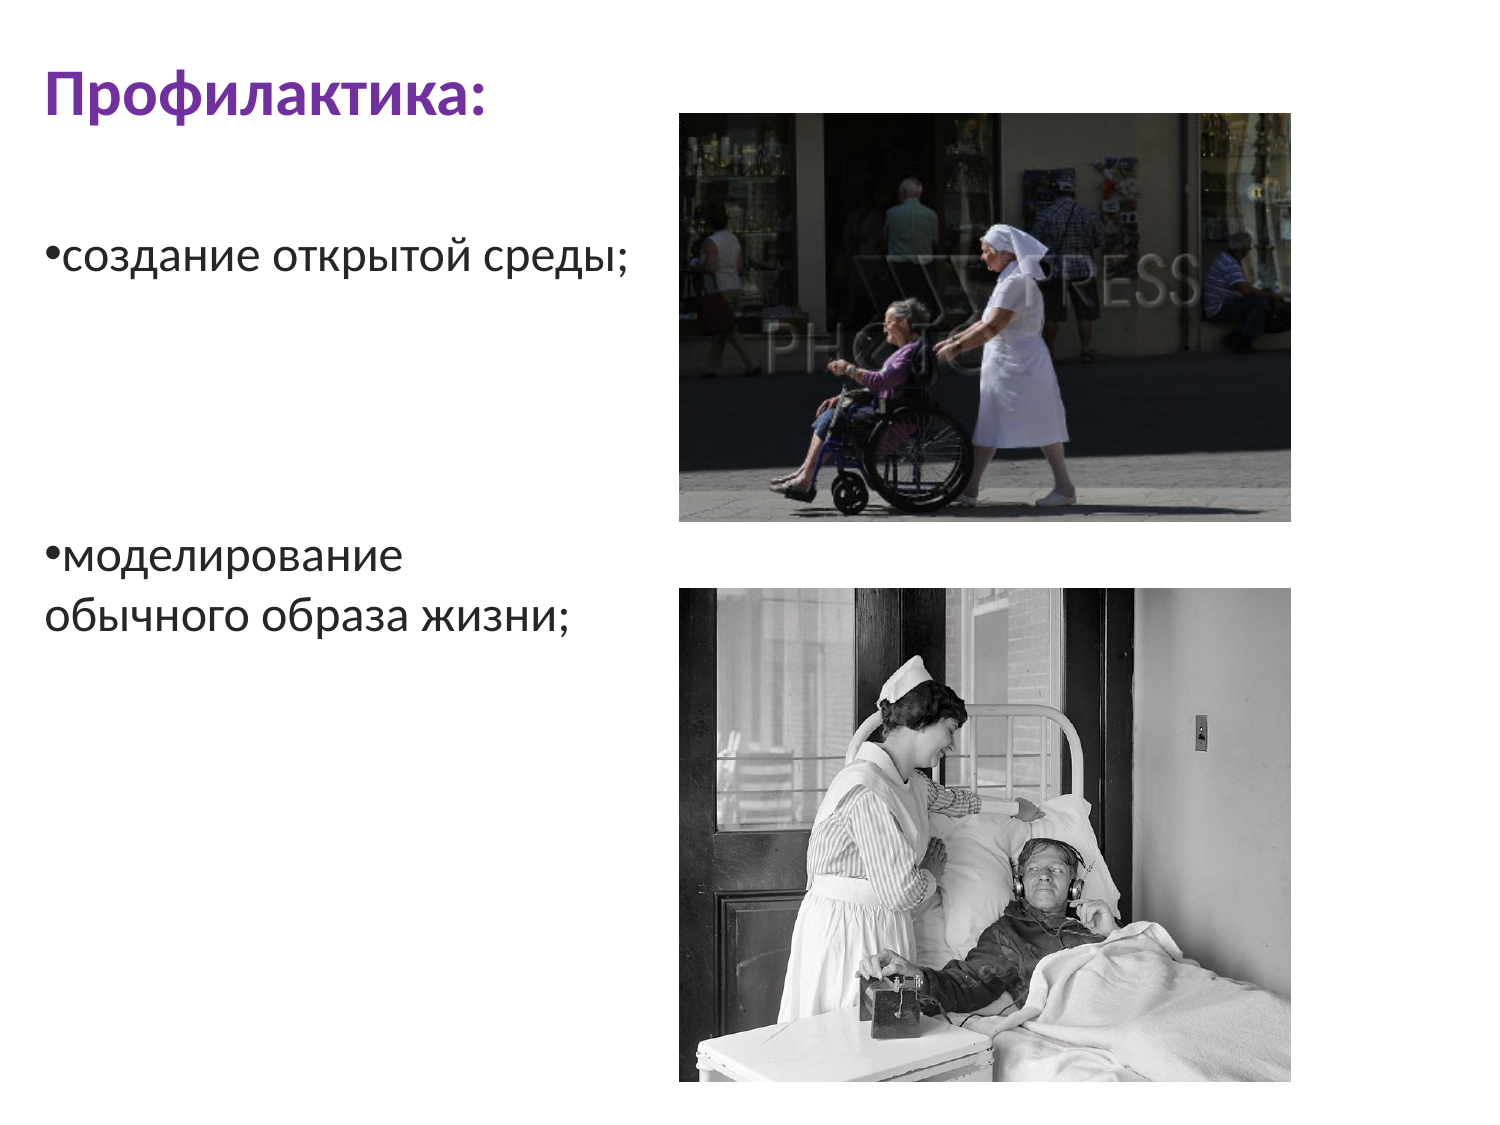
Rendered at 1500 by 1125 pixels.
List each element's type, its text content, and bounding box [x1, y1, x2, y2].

picture [678, 113, 1291, 522]
list Профилактика: создание открытой среды; моделирование обычного образа жизни; [29, 40, 681, 1084]
picture [678, 587, 1291, 1082]
